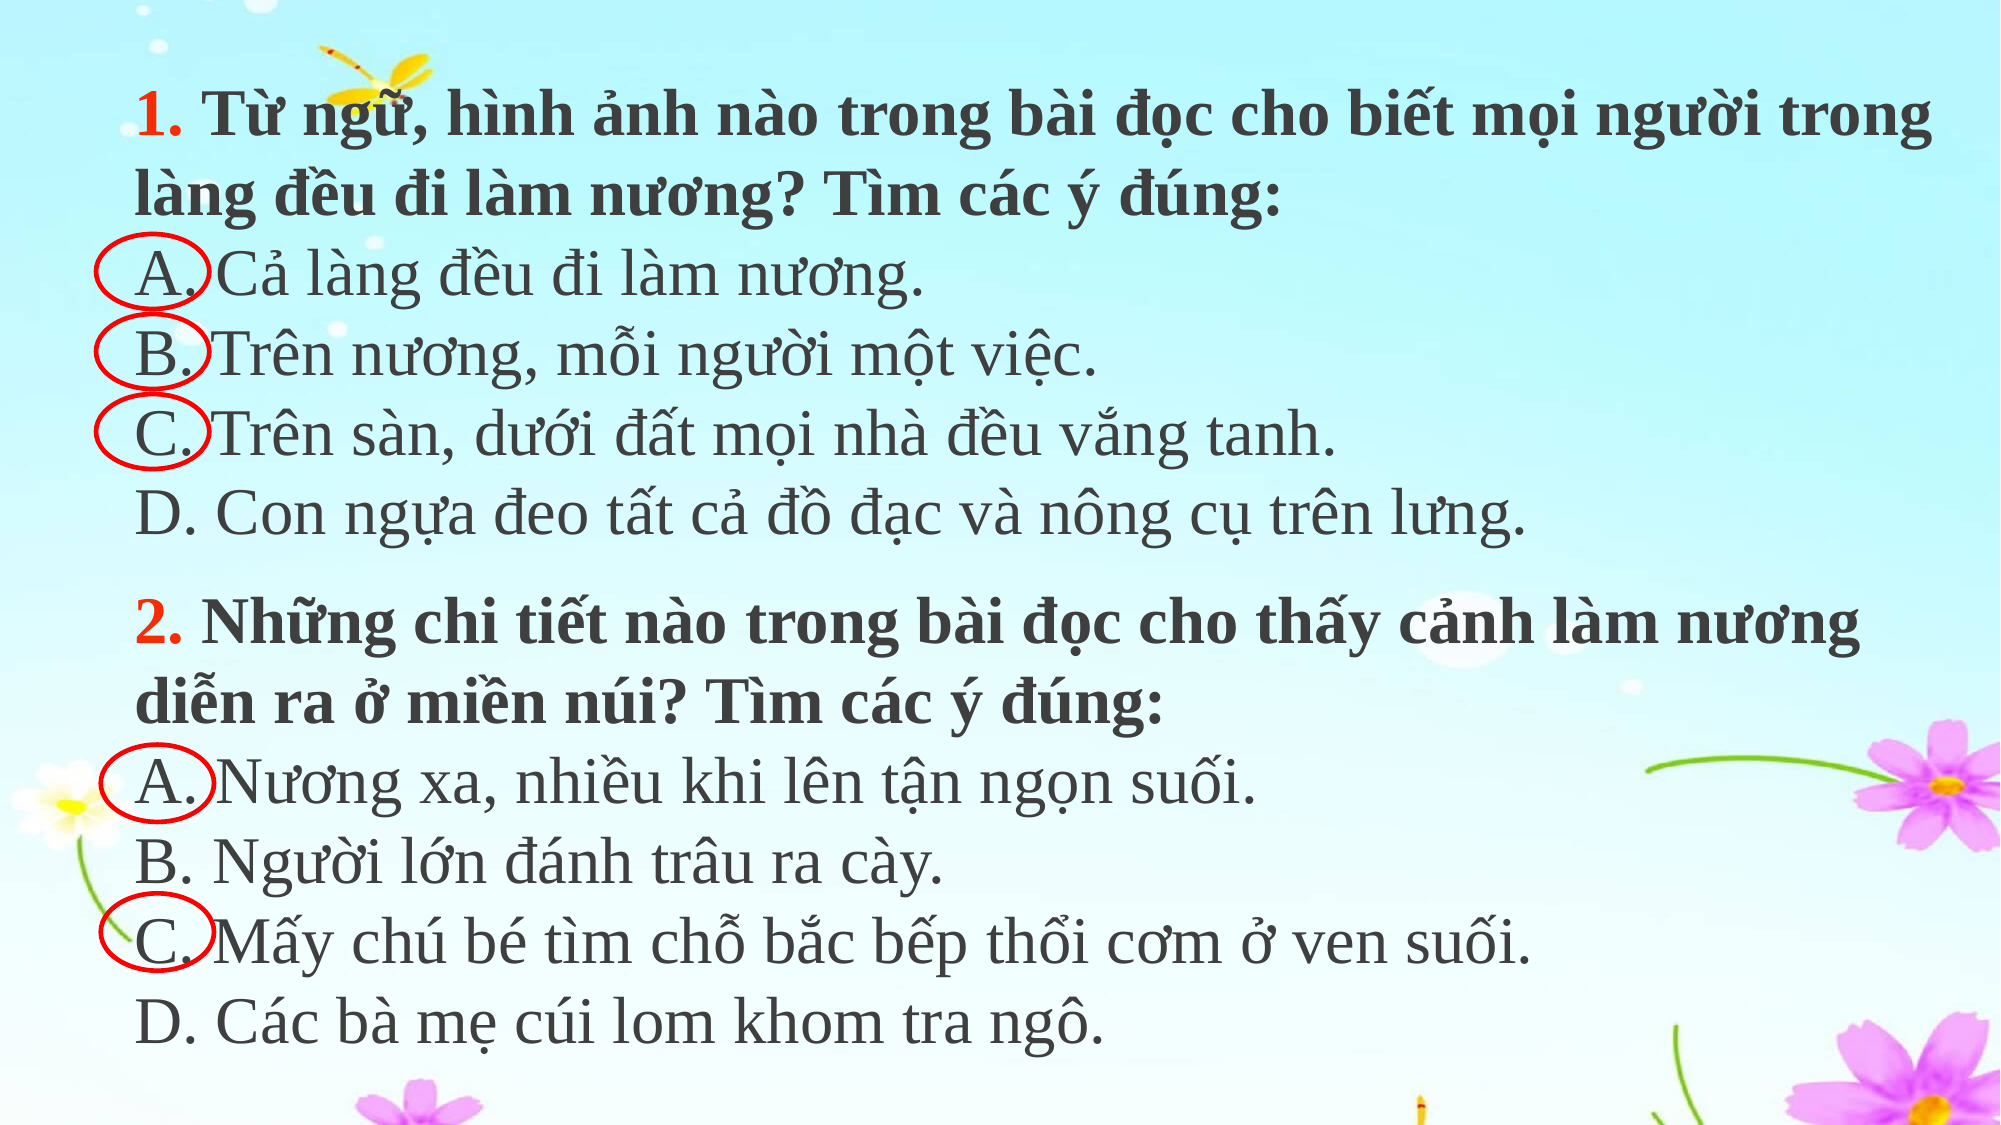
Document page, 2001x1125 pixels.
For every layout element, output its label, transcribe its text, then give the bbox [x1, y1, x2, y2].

picture [0, 0, 2001, 1125]
text_box [94, 312, 211, 391]
text_box [99, 743, 216, 823]
text_box 2. Những chi tiết nào trong bài đọc cho thấy cảnh làm nương diễn ra ở miền núi? Tìm các ý đúng: A. Nương xa, nhiều khi lên tận ngọn suối. B. Người lớn đánh trâu ra cày. C. Mấy chú bé tìm chỗ bắc bếp thổi cơm ở ven suối. D. Các bà mẹ cúi lom khom tra ngô. [119, 569, 1882, 1064]
text_box [94, 392, 211, 471]
text_box [99, 892, 216, 972]
text_box [94, 232, 211, 311]
text_box 1. Từ ngữ, hình ảnh nào trong bài đọc cho biết mọi người trong làng đều đi làm nương? Tìm các ý đúng: A. Cả làng đều đi làm nương. B. Trên nương, mỗi người một việc. C. Trên sàn, dưới đất mọi nhà đều vắng tanh. D. Con ngựa đeo tất cả đồ đạc và nông cụ trên lưng. [119, 61, 1974, 556]
